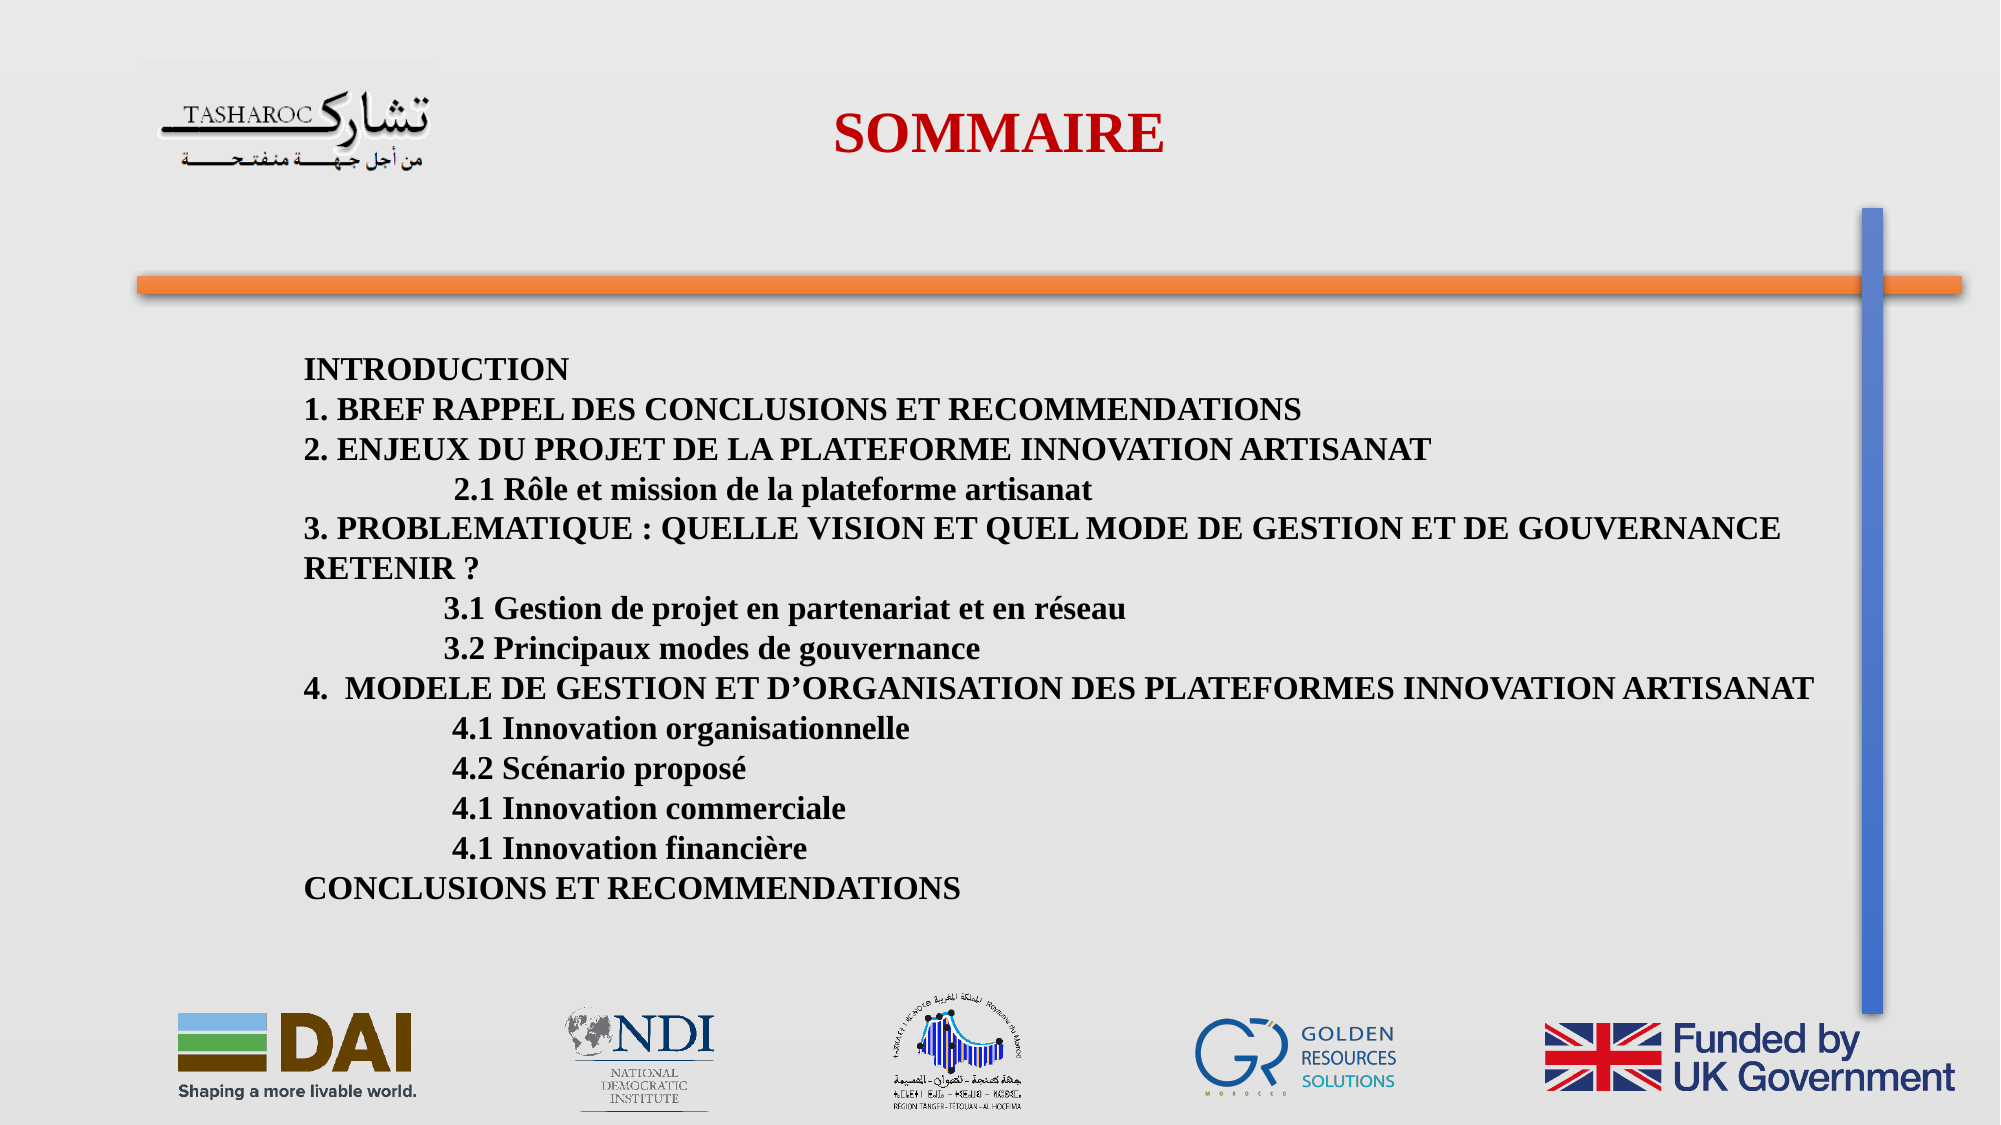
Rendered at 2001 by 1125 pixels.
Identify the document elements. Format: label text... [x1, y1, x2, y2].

picture [178, 1013, 416, 1100]
title SOMMAIRE [137, 59, 1863, 278]
picture [1545, 1023, 1955, 1091]
picture [882, 976, 1032, 1125]
text_box INTRODUCTION 1. BREF RAPPEL DES CONCLUSIONS ET RECOMMENDATIONS 2. ENJEUX DU PROJET DE LA PLATEFORME INNOVATION ARTISANAT 2.1 Rôle et mission de la plateforme artisanat 3. PROBLEMATIQUE : QUELLE VISION ET QUEL MODE DE GESTION ET DE GOUVERNANCE RETENIR ? 3.1 Gestion de projet en partenariat et en réseau 3.2 Principaux modes de gouvernance 4. MODELE DE GESTION ET D’ORGANISATION DES PLATEFORMES INNOVATION ARTISANAT 4.1 Innovation organisationnelle 4.2 Scénario proposé 4.1 Innovation commerciale 4.1 Innovation financière CONCLUSIONS ET RECOMMENDATIONS [288, 339, 1937, 914]
picture [1193, 1015, 1397, 1098]
picture [564, 1007, 714, 1112]
